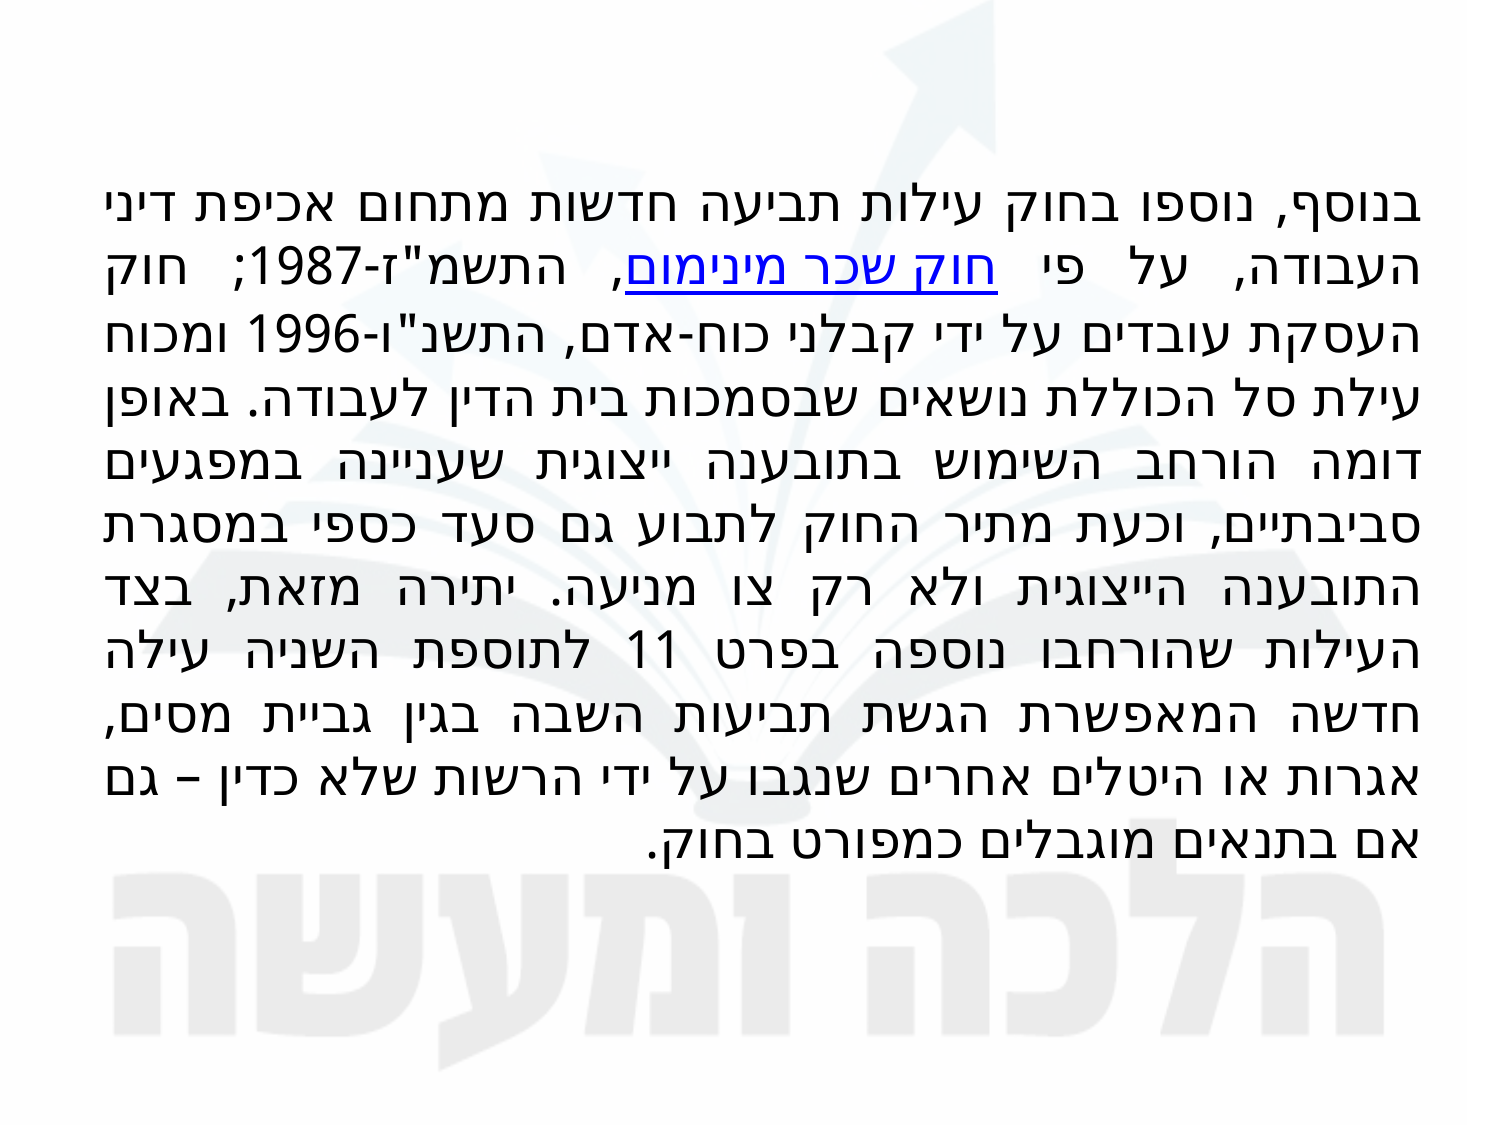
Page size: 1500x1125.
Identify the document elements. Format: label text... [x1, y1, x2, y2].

list בנוסף, נוספו בחוק עילות תביעה חדשות מתחום אכיפת דיני העבודה, על פי חוק שכר מינימום, התשמ"ז-1987; חוק העסקת עובדים על ידי קבלני כוח-אדם, התשנ"ו-1996 ומכוח עילת סל הכוללת נושאים שבסמכות בית הדין לעבודה. באופן דומה הורחב השימוש בתובענה ייצוגית שעניינה במפגעים סביבתיים, וכעת מתיר החוק לתבוע גם סעד כספי במסגרת התובענה הייצוגית ולא רק צו מניעה. יתירה מזאת, בצד העילות שהורחבו נוספה בפרט 11 לתוספת השניה עילה חדשה המאפשרת הגשת תביעות השבה בגין גביית מסים, אגרות או היטלים אחרים שנגבו על ידי הרשות שלא כדין – גם אם בתנאים מוגבלים כמפורט בחוק. [88, 160, 1439, 904]
